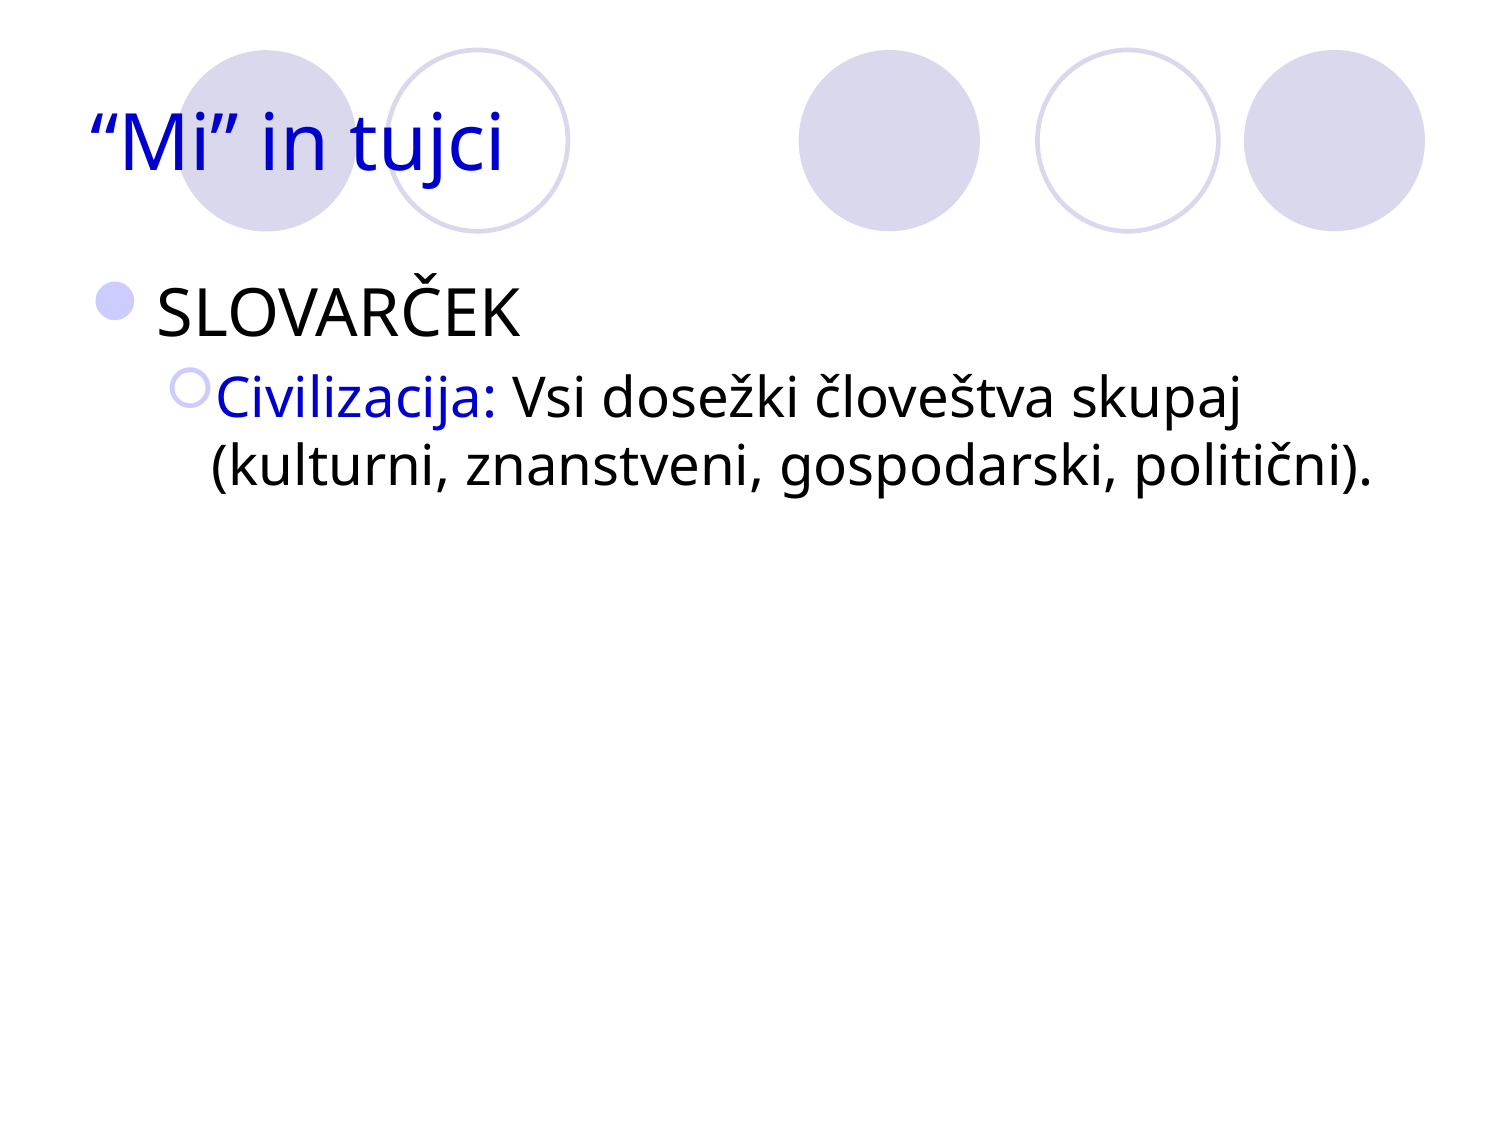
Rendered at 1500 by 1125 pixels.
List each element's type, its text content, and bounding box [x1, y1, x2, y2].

list SLOVARČEK Civilizacija: Vsi dosežki človeštva skupaj (kulturni, znanstveni, gospodarski, politični). [75, 262, 1425, 1006]
title “Mi” in tujci [75, 45, 1425, 233]
